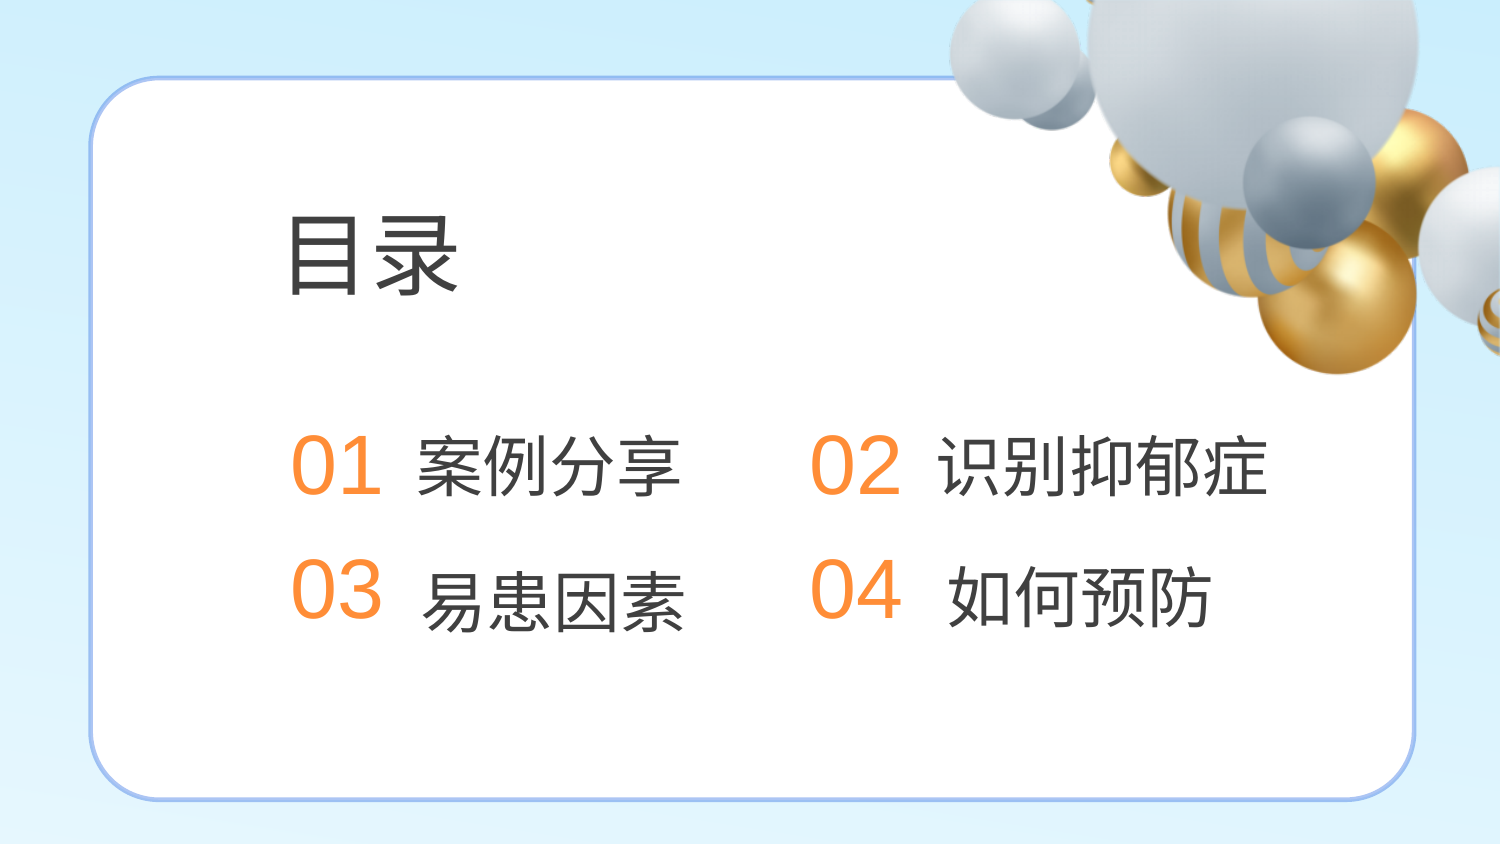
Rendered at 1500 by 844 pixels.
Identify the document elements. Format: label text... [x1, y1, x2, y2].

text_box 01 [285, 409, 402, 518]
text_box 案例分享 [401, 402, 739, 505]
text_box 易患因素 [384, 533, 724, 641]
text_box 02 [804, 409, 921, 518]
text_box 03 [285, 533, 402, 642]
text_box 04 [804, 533, 921, 642]
picture [884, 0, 1500, 572]
text_box 如何预防 [932, 533, 1269, 636]
text_box 识别抑郁症 [920, 402, 1319, 505]
text_box 目录 [264, 209, 617, 334]
